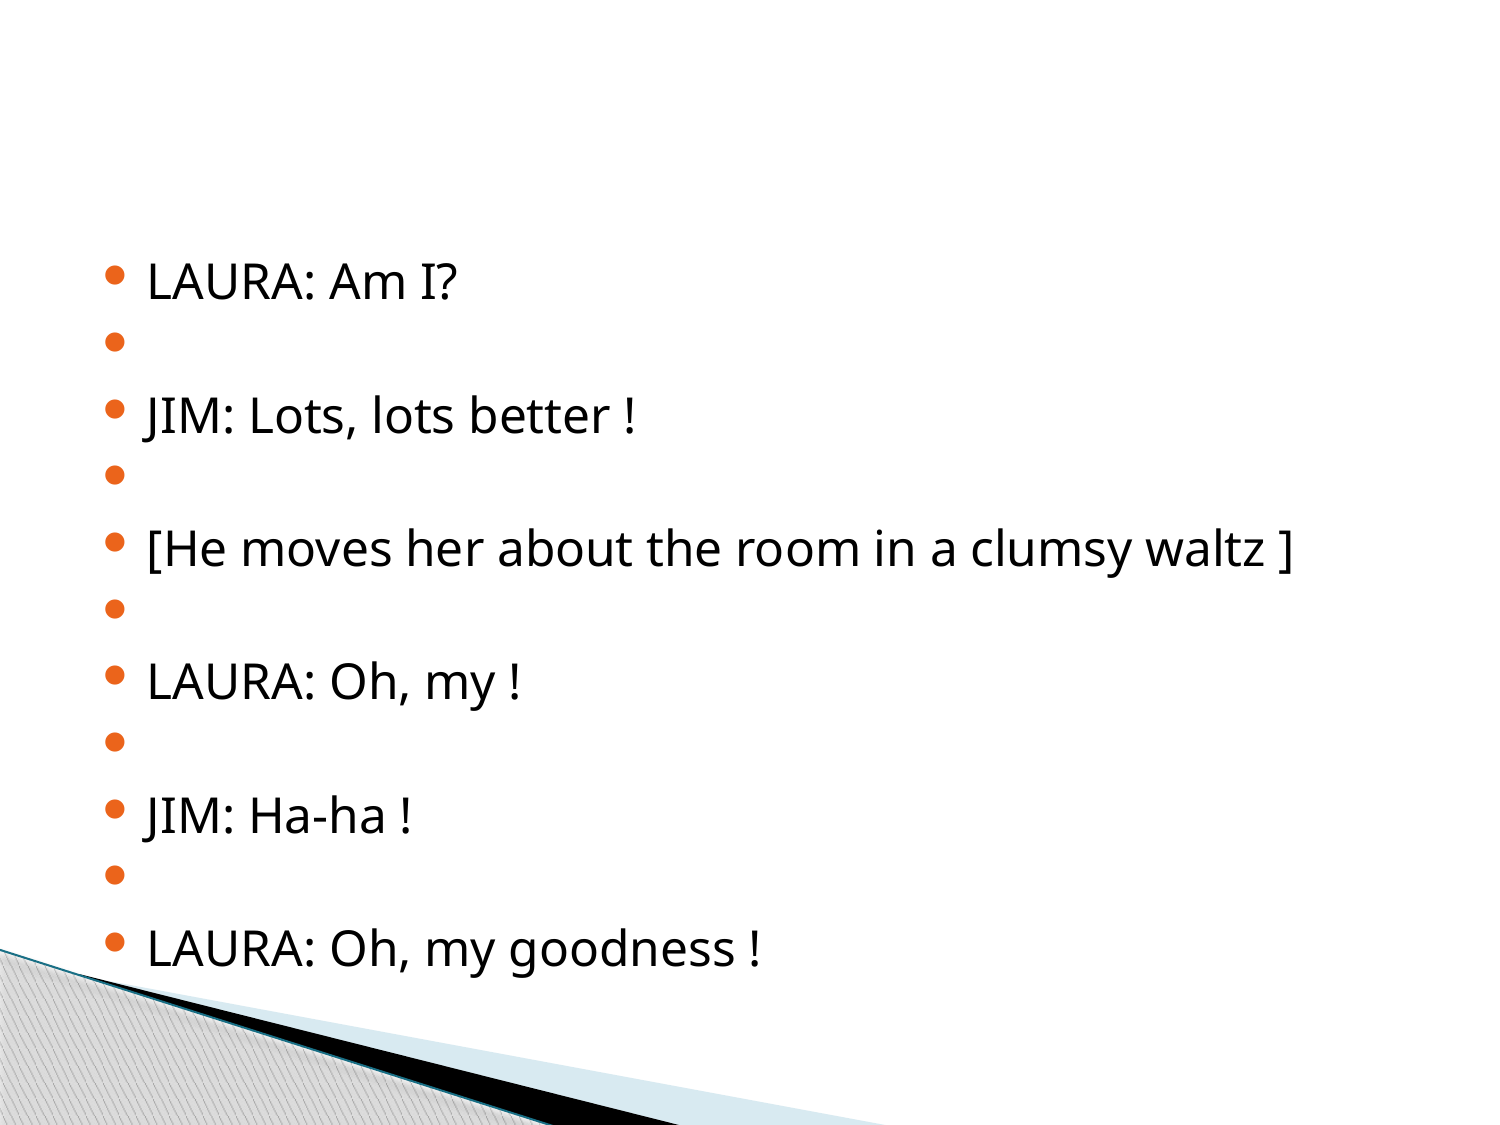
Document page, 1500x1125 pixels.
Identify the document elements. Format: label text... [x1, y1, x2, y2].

list LAURA: Am I? JIM: Lots, lots better ! [He moves her about the room in a clumsy waltz ] LAURA: Oh, my ! JIM: Ha-ha ! LAURA: Oh, my goodness ! [75, 243, 1425, 986]
